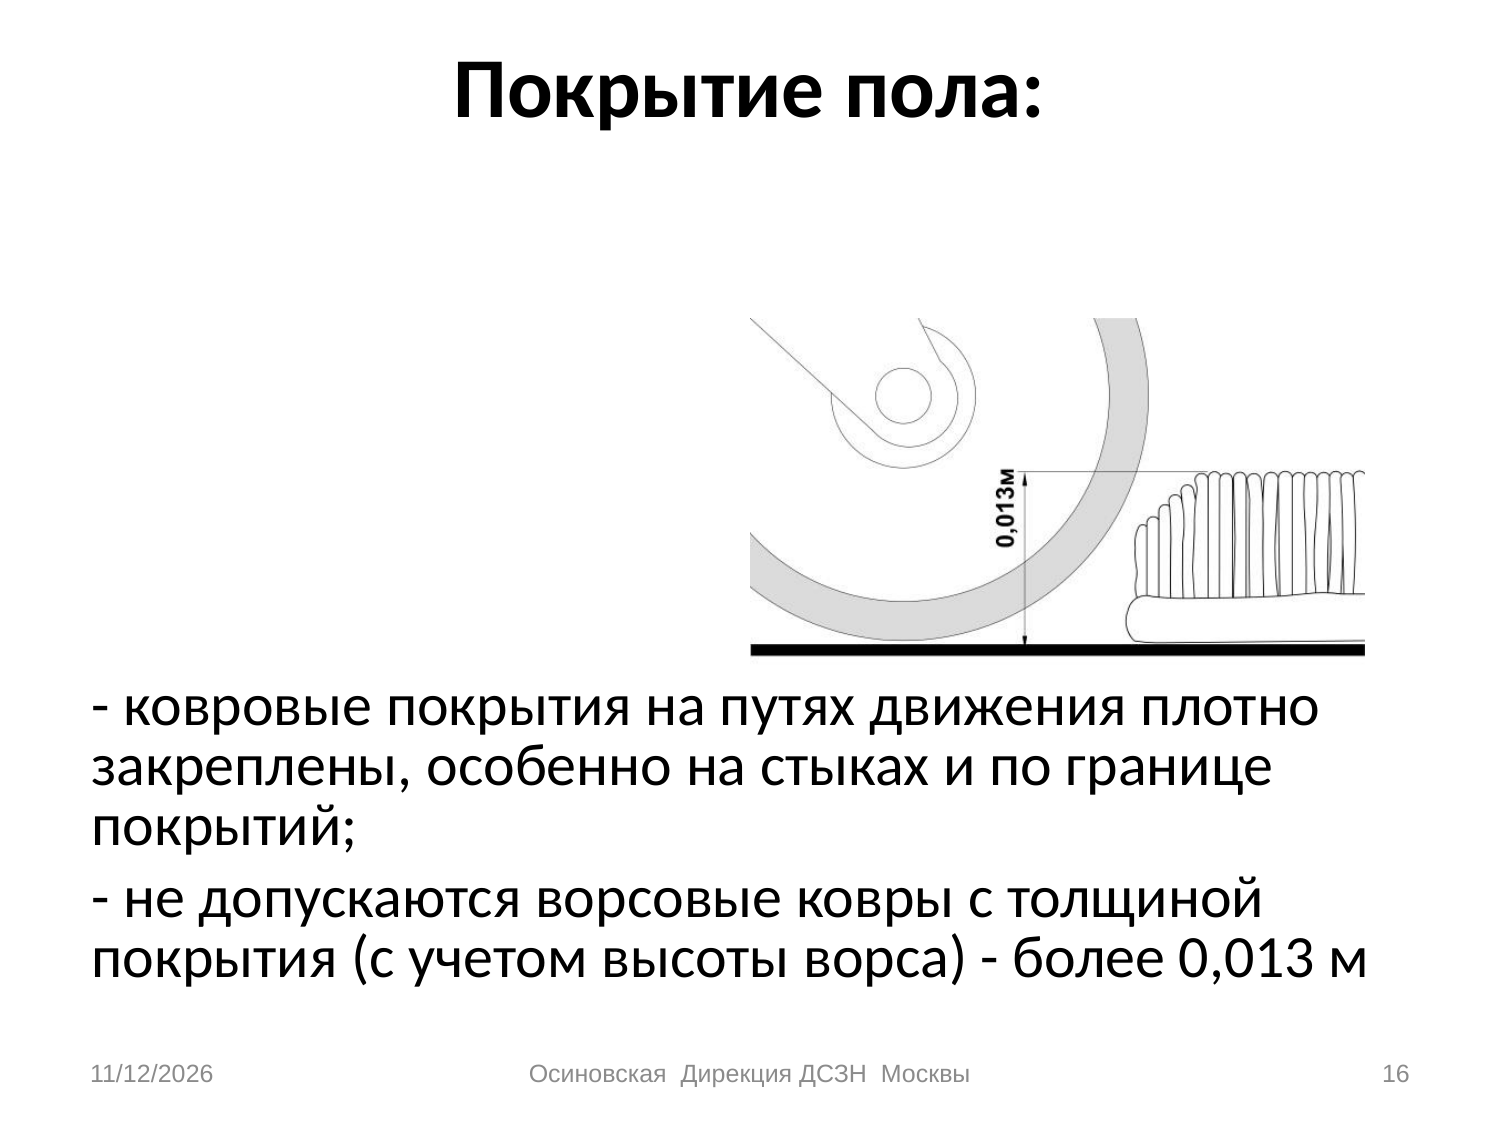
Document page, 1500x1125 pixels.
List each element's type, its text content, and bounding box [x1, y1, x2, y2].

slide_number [75, 1042, 425, 1103]
title Покрытие пола: [75, 45, 1425, 233]
slide_number 16 [1074, 1042, 1425, 1103]
list - ковровые покрытия на путях движения плотно закреплены, особенно на стыках и по границе покрытий; - не допускаются ворсовые ковры с толщиной покрытия (с учетом высоты ворса) - более 0,013 м [76, 672, 1425, 1005]
footer Осиновская Дирекция ДСЗН Москвы [512, 1042, 988, 1103]
picture [749, 318, 1365, 673]
